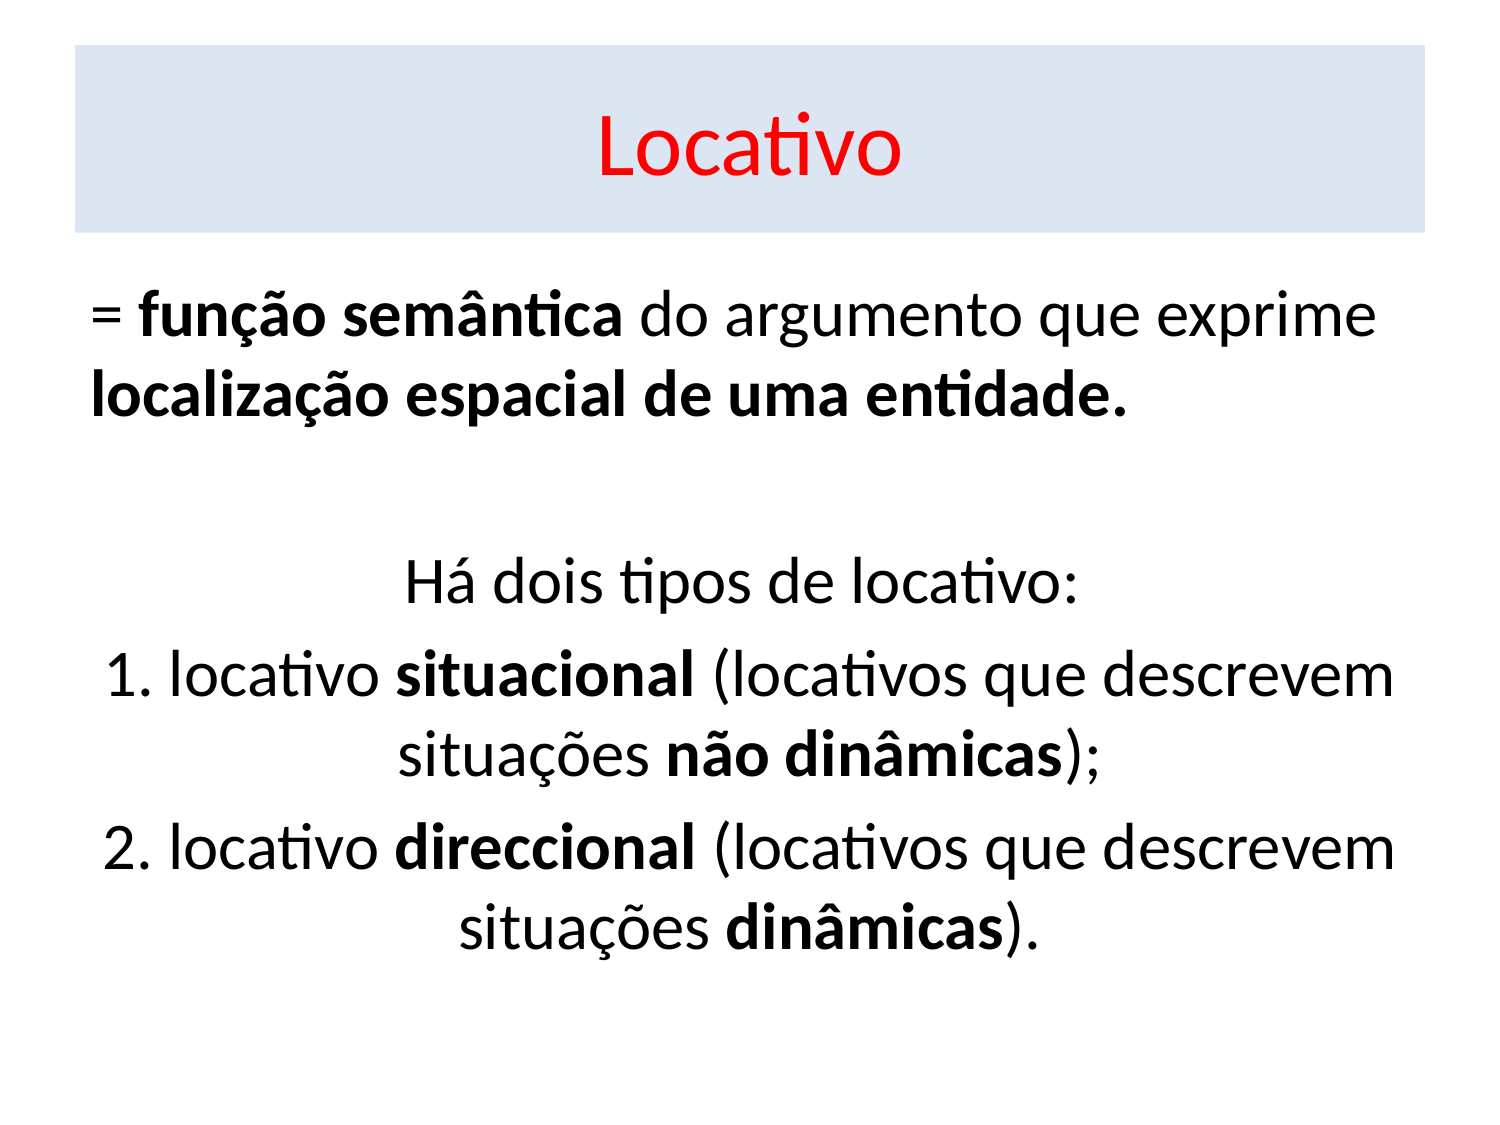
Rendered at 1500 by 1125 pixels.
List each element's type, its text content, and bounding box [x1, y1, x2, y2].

title Locativo [75, 45, 1425, 233]
list = função semântica do argumento que exprime localização espacial de uma entidade. Há dois tipos de locativo: 1. locativo situacional (locativos que descrevem situações não dinâmicas); 2. locativo direccional (locativos que descrevem situações dinâmicas). [75, 262, 1425, 1005]
